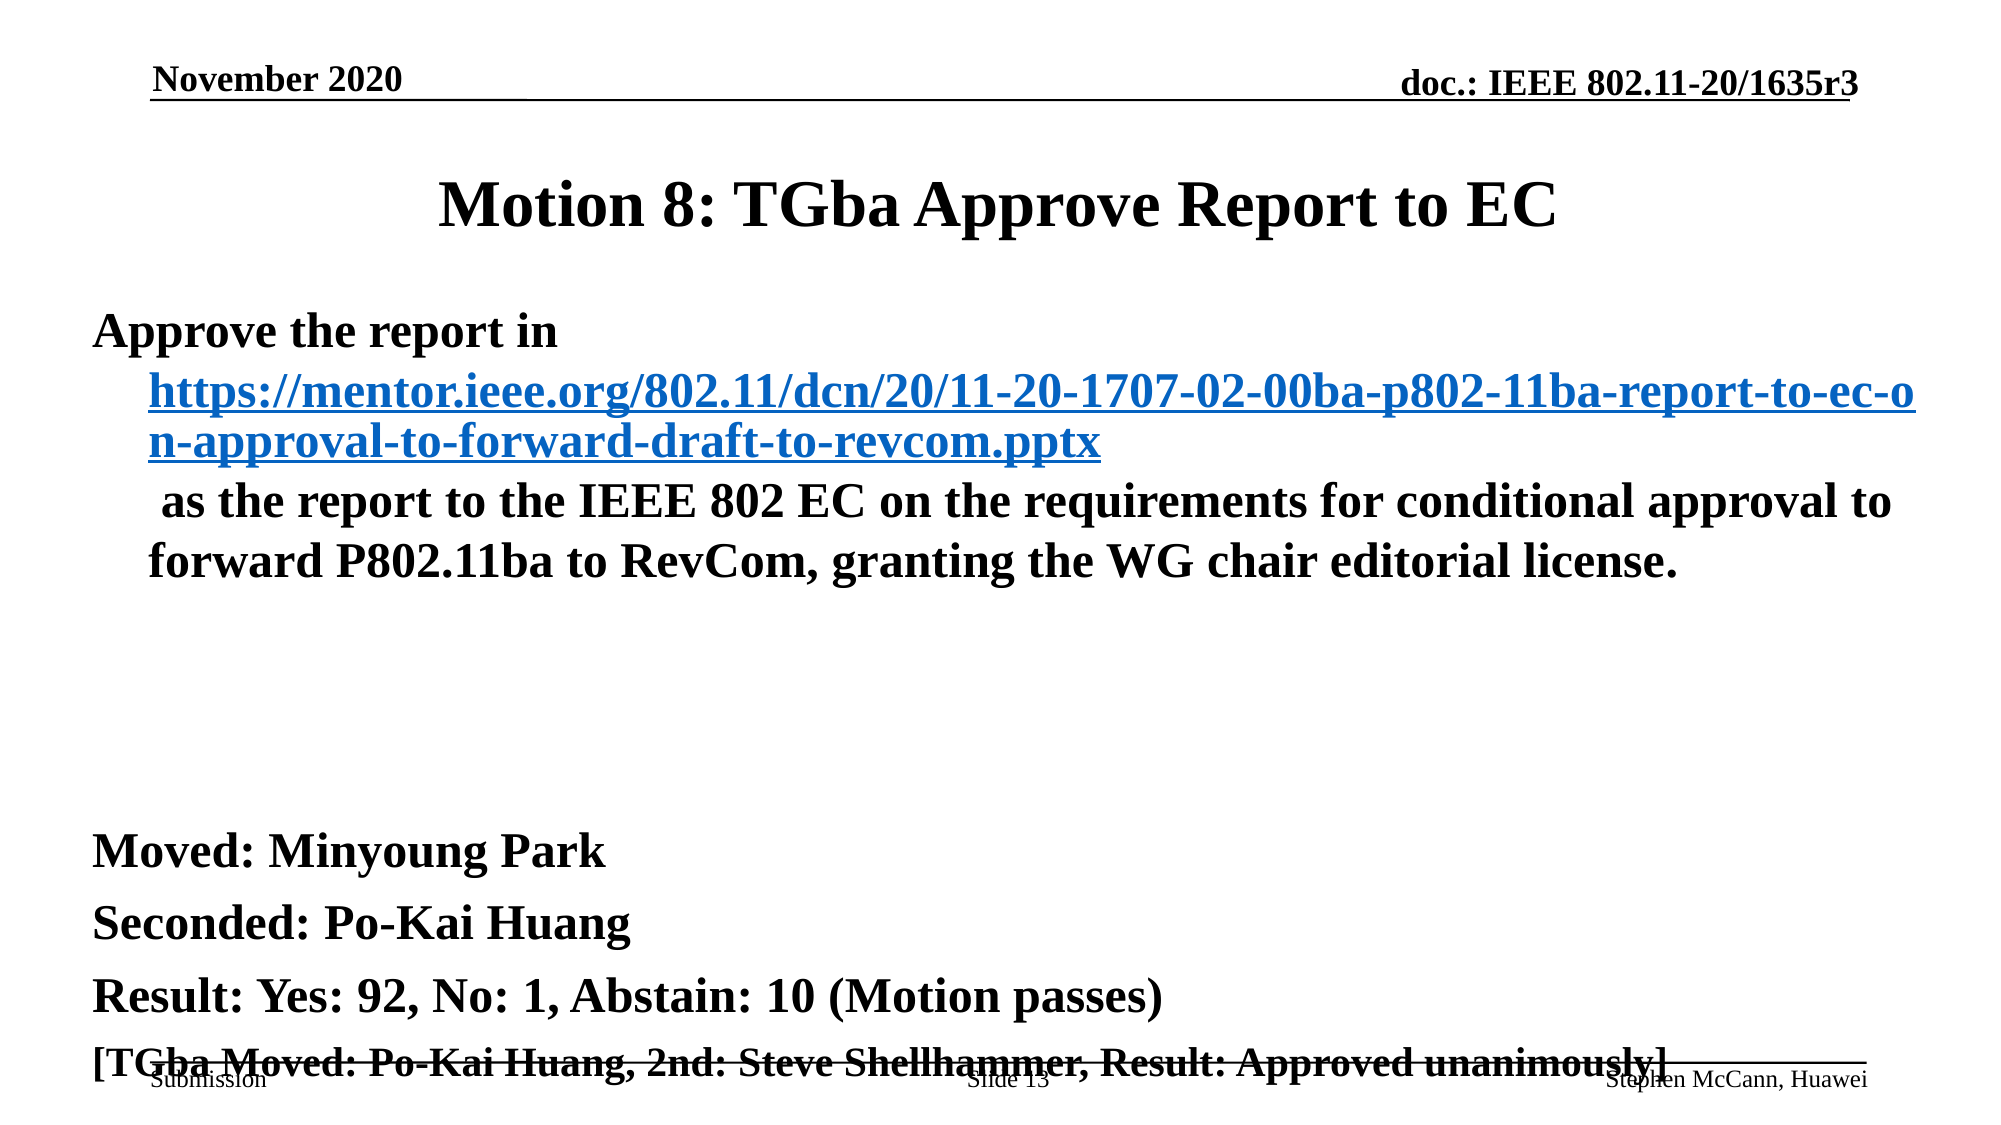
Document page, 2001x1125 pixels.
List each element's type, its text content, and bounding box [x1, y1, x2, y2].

list Approve the report in https://mentor.ieee.org/802.11/dcn/20/11-20-1707-02-00ba-p802-11ba-report-to-ec-on-approval-to-forward-draft-to-revcom.pptx as the report to the IEEE 802 EC on the requirements for conditional approval to forward P802.11ba to RevCom, granting the WG chair editorial license. Moved: Minyoung Park Seconded: Po-Kai Huang Result: Yes: 92, No: 1, Abstain: 10 (Motion passes) [TGba Moved: Po-Kai Huang, 2nd: Steve Shellhammer, Result: Approved unanimously] [76, 289, 1940, 1028]
title Motion 8: TGba Approve Report to EC [149, 112, 1850, 288]
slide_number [152, 54, 563, 100]
slide_number Slide 13 [950, 1061, 1067, 1123]
footer Stephen McCann, Huawei [1171, 1061, 1869, 1093]
